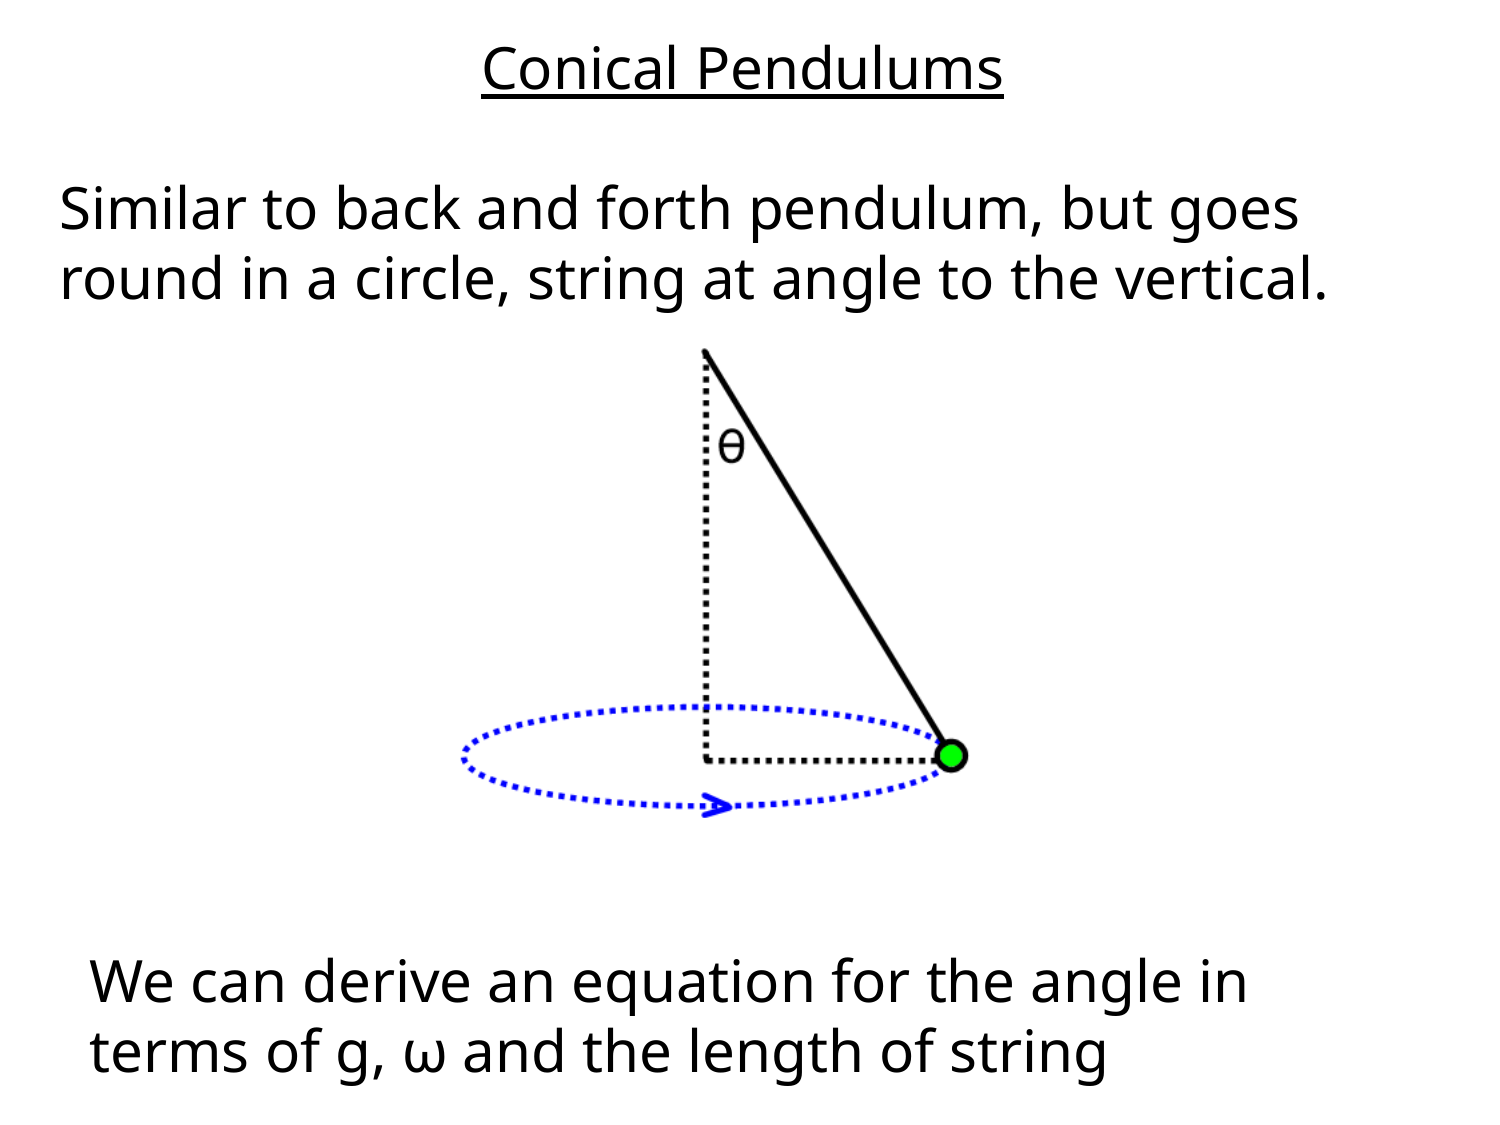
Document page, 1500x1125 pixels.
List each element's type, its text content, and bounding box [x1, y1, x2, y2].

text_box Conical Pendulums Similar to back and forth pendulum, but goes round in a circle, string at angle to the vertical. [44, 24, 1442, 319]
picture [429, 327, 1011, 850]
text_box We can derive an equation for the angle in terms of g, ω and the length of string [75, 937, 1367, 1092]
